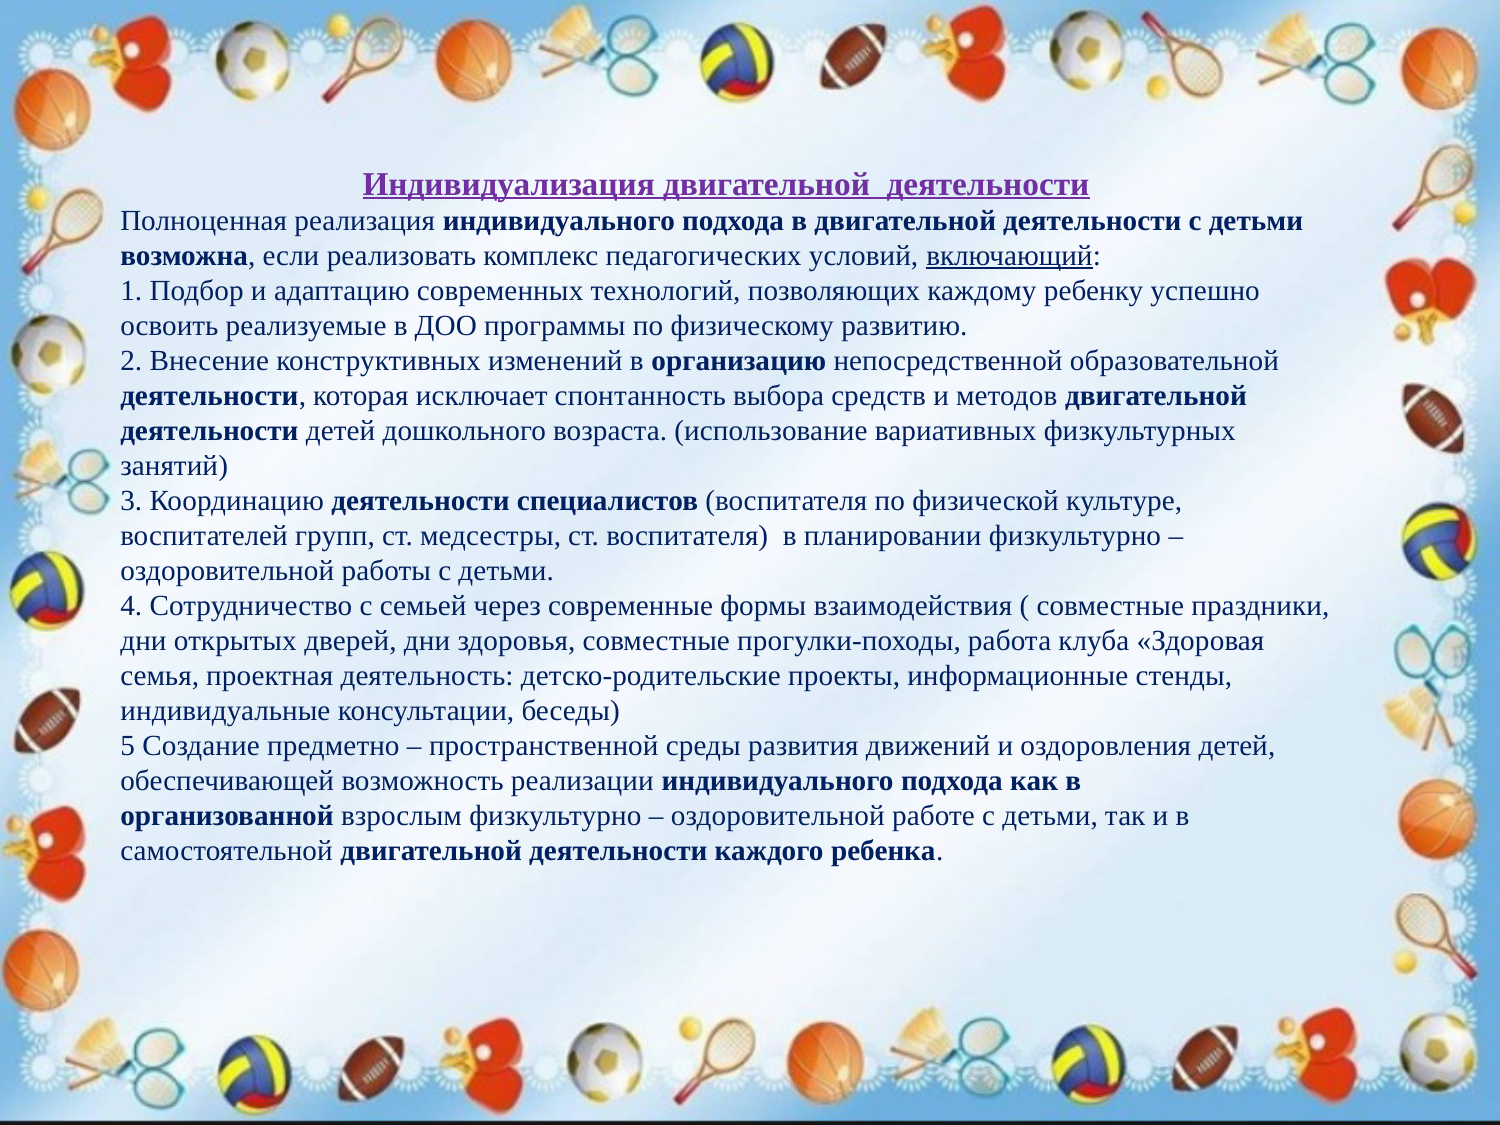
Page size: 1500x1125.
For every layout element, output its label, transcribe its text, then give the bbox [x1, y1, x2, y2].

text_box Индивидуализация двигательной деятельности Полноценная реализация индивидуального подхода в двигательной деятельности с детьми возможна, если реализовать комплекс педагогических условий, включающий: 1. Подбор и адаптацию современных технологий, позволяющих каждому ребенку успешно освоить реализуемые в ДОО программы по физическому развитию. 2. Внесение конструктивных изменений в организацию непосредственной образовательной деятельности, которая исключает спонтанность выбора средств и методов двигательной деятельности детей дошкольного возраста. (использование вариативных физкультурных занятий) 3. Координацию деятельности специалистов (воспитателя по физической культуре, воспитателей групп, ст. медсестры, ст. воспитателя) в планировании физкультурно – оздоровительной работы с детьми. 4. Сотрудничество с семьей через современные формы взаимодействия ( совместные праздники, дни открытых дверей, дни здоровья, совместные прогулки-походы, работа клуба «Здоровая семья, проектная деятельность: детско-родительские проекты, информационные стенды, индивидуальные консультации, беседы) 5 Создание предметно – пространственной среды развития движений и оздоровления детей, обеспечивающей возможность реализации индивидуального подхода как в организованной взрослым физкультурно – оздоровительной работе с детьми, так и в самостоятельной двигательной деятельности каждого ребенка. [105, 154, 1348, 949]
picture [0, 0, 1500, 1125]
